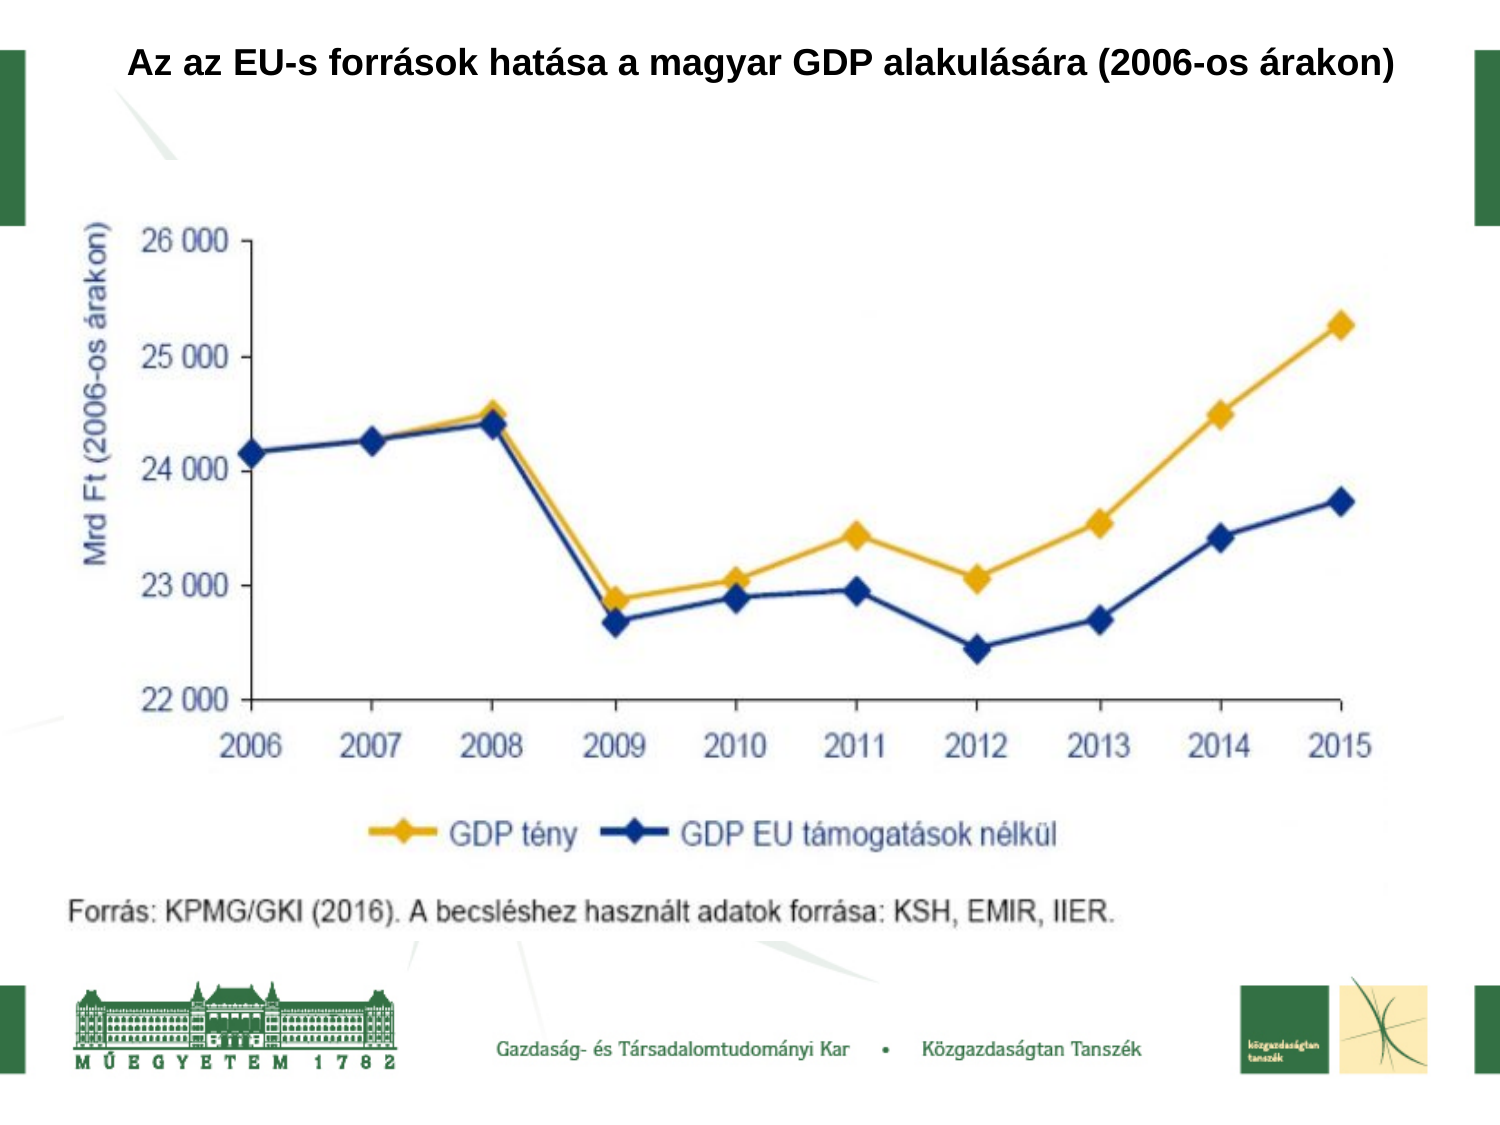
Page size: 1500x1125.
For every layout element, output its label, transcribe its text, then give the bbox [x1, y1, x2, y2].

text_box Az az EU-s források hatása a magyar GDP alakulására (2006-os árakon) [112, 30, 1435, 91]
picture [0, 0, 1500, 1125]
